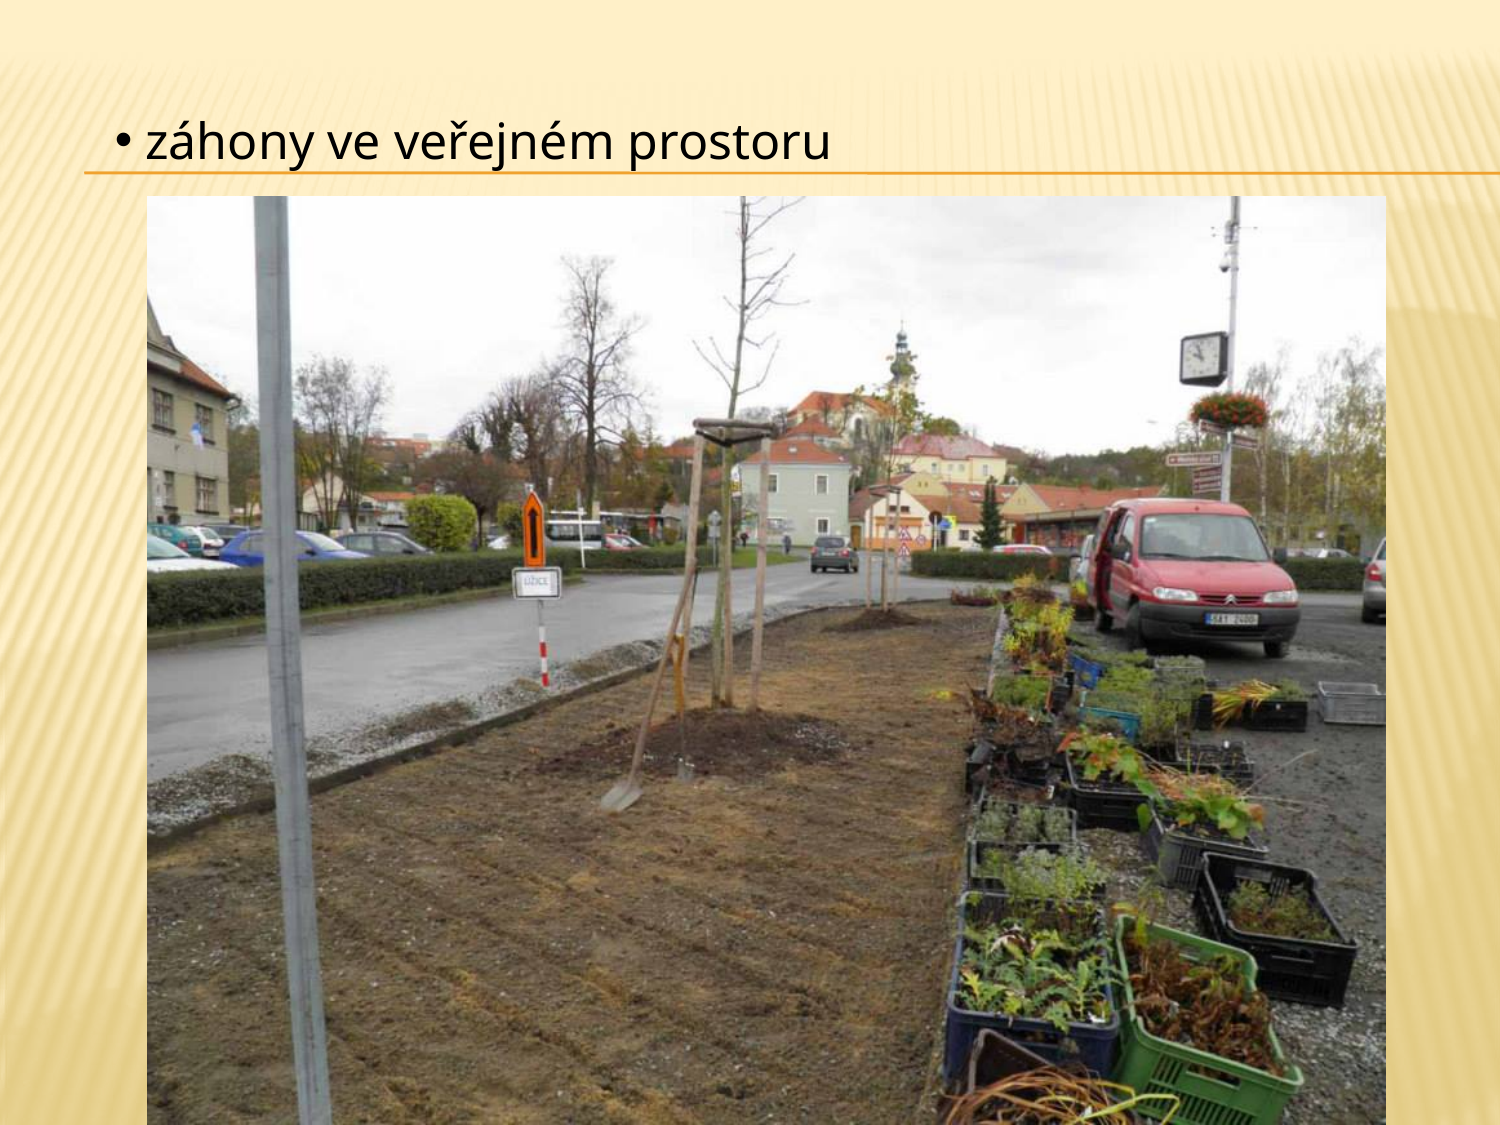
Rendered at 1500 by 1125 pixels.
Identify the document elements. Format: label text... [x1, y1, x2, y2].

picture [147, 195, 1387, 1125]
text_box záhony ve veřejném prostoru [100, 101, 1294, 222]
